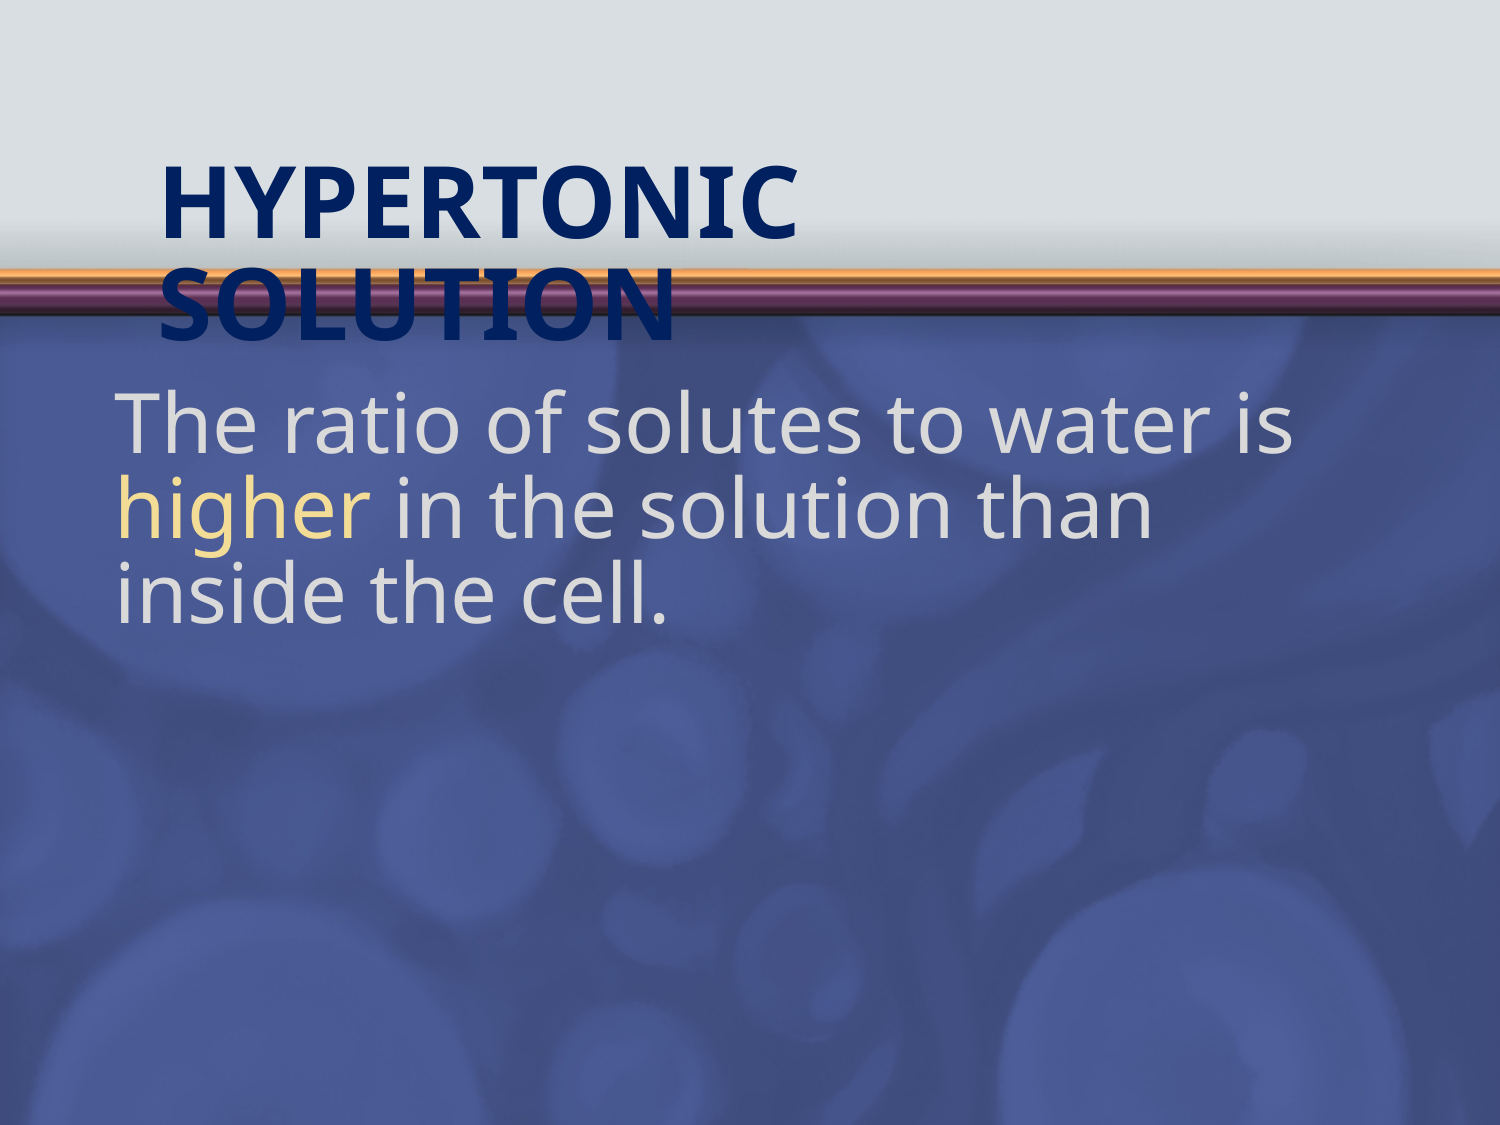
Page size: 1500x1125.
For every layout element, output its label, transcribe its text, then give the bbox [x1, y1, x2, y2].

picture [0, 0, 1500, 1125]
list The ratio of solutes to water is higher in the solution than inside the cell. [99, 378, 1350, 975]
title Hypertonic Solution [142, 149, 1350, 275]
